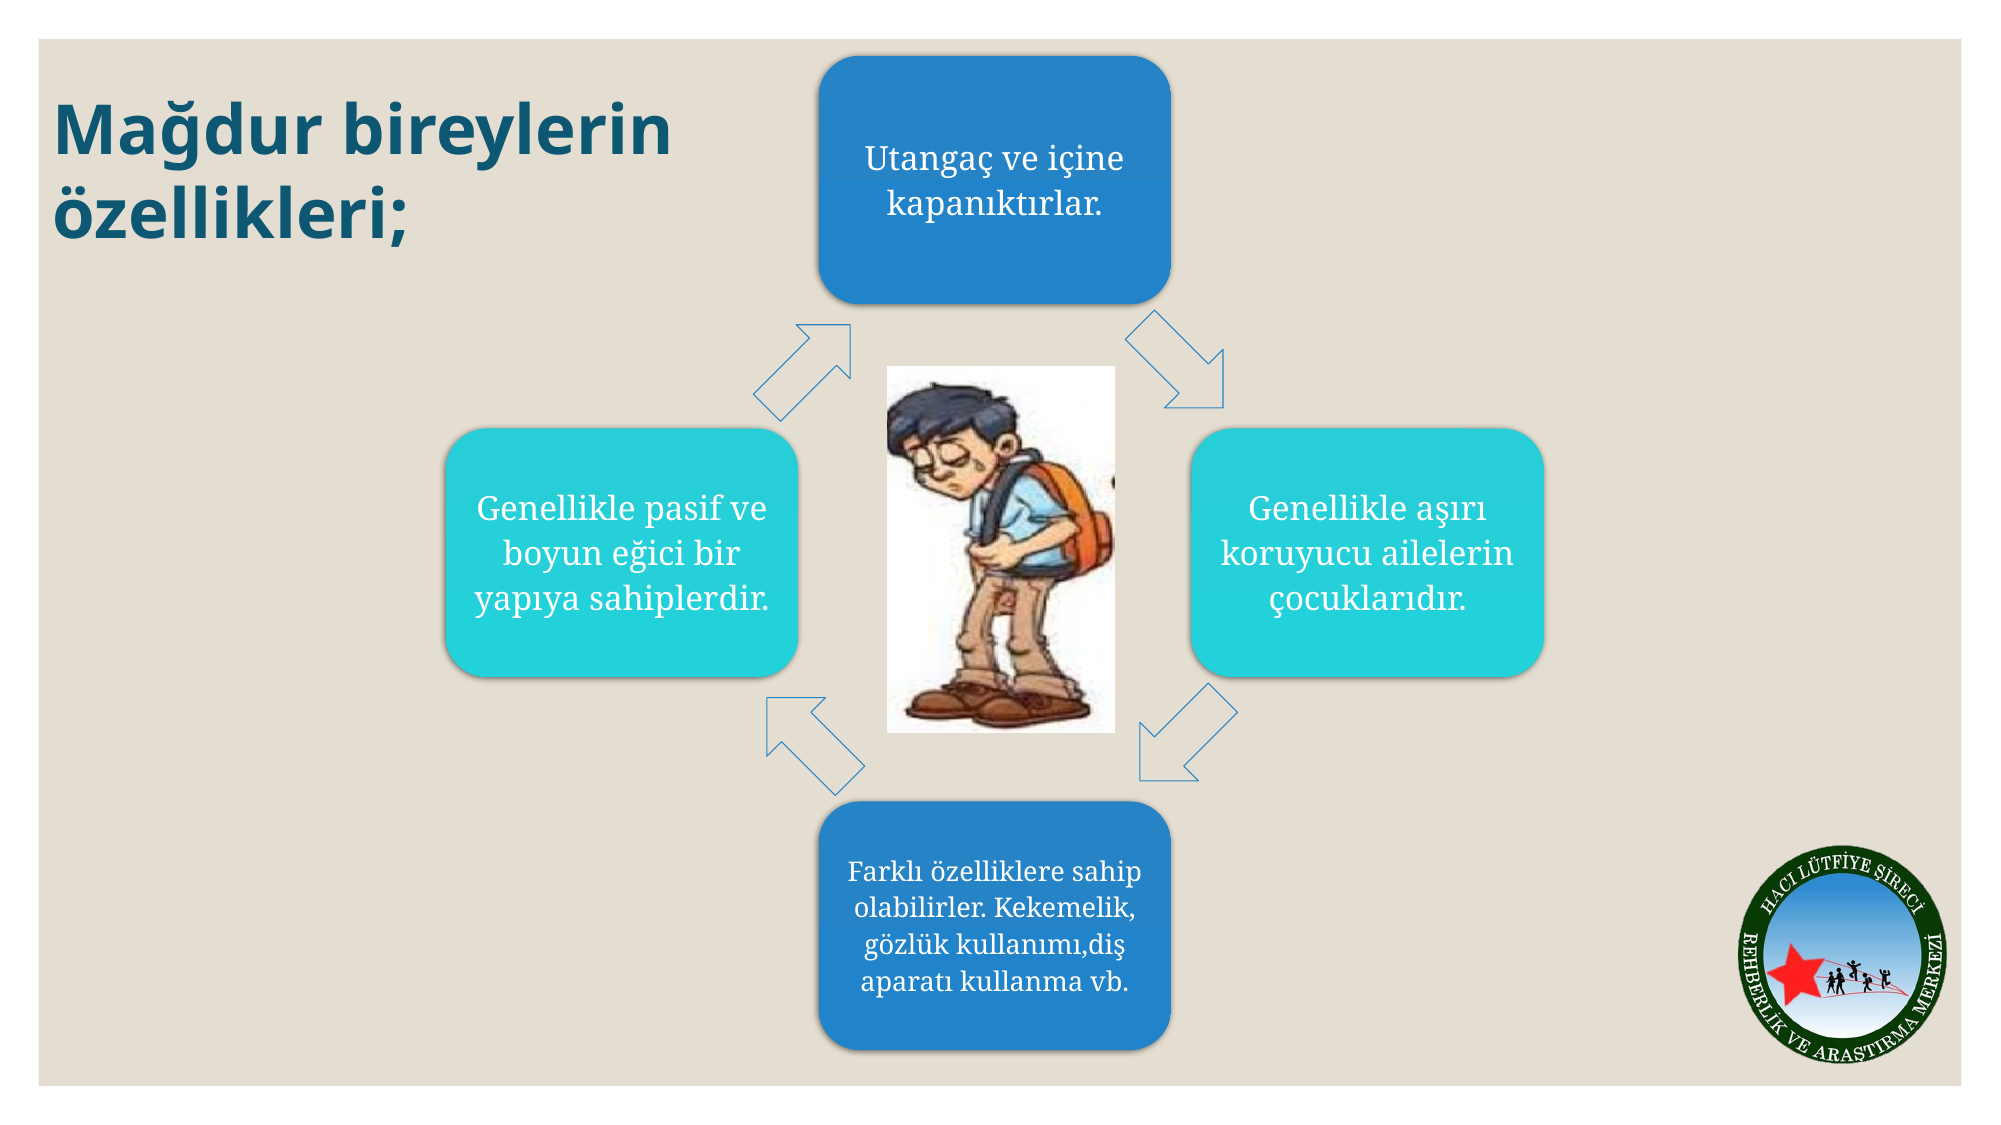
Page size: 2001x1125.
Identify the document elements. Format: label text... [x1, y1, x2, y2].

picture [1727, 844, 1948, 1070]
title Mağdur bireylerin özellikleri; [37, 45, 735, 298]
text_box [289, 55, 1701, 1050]
